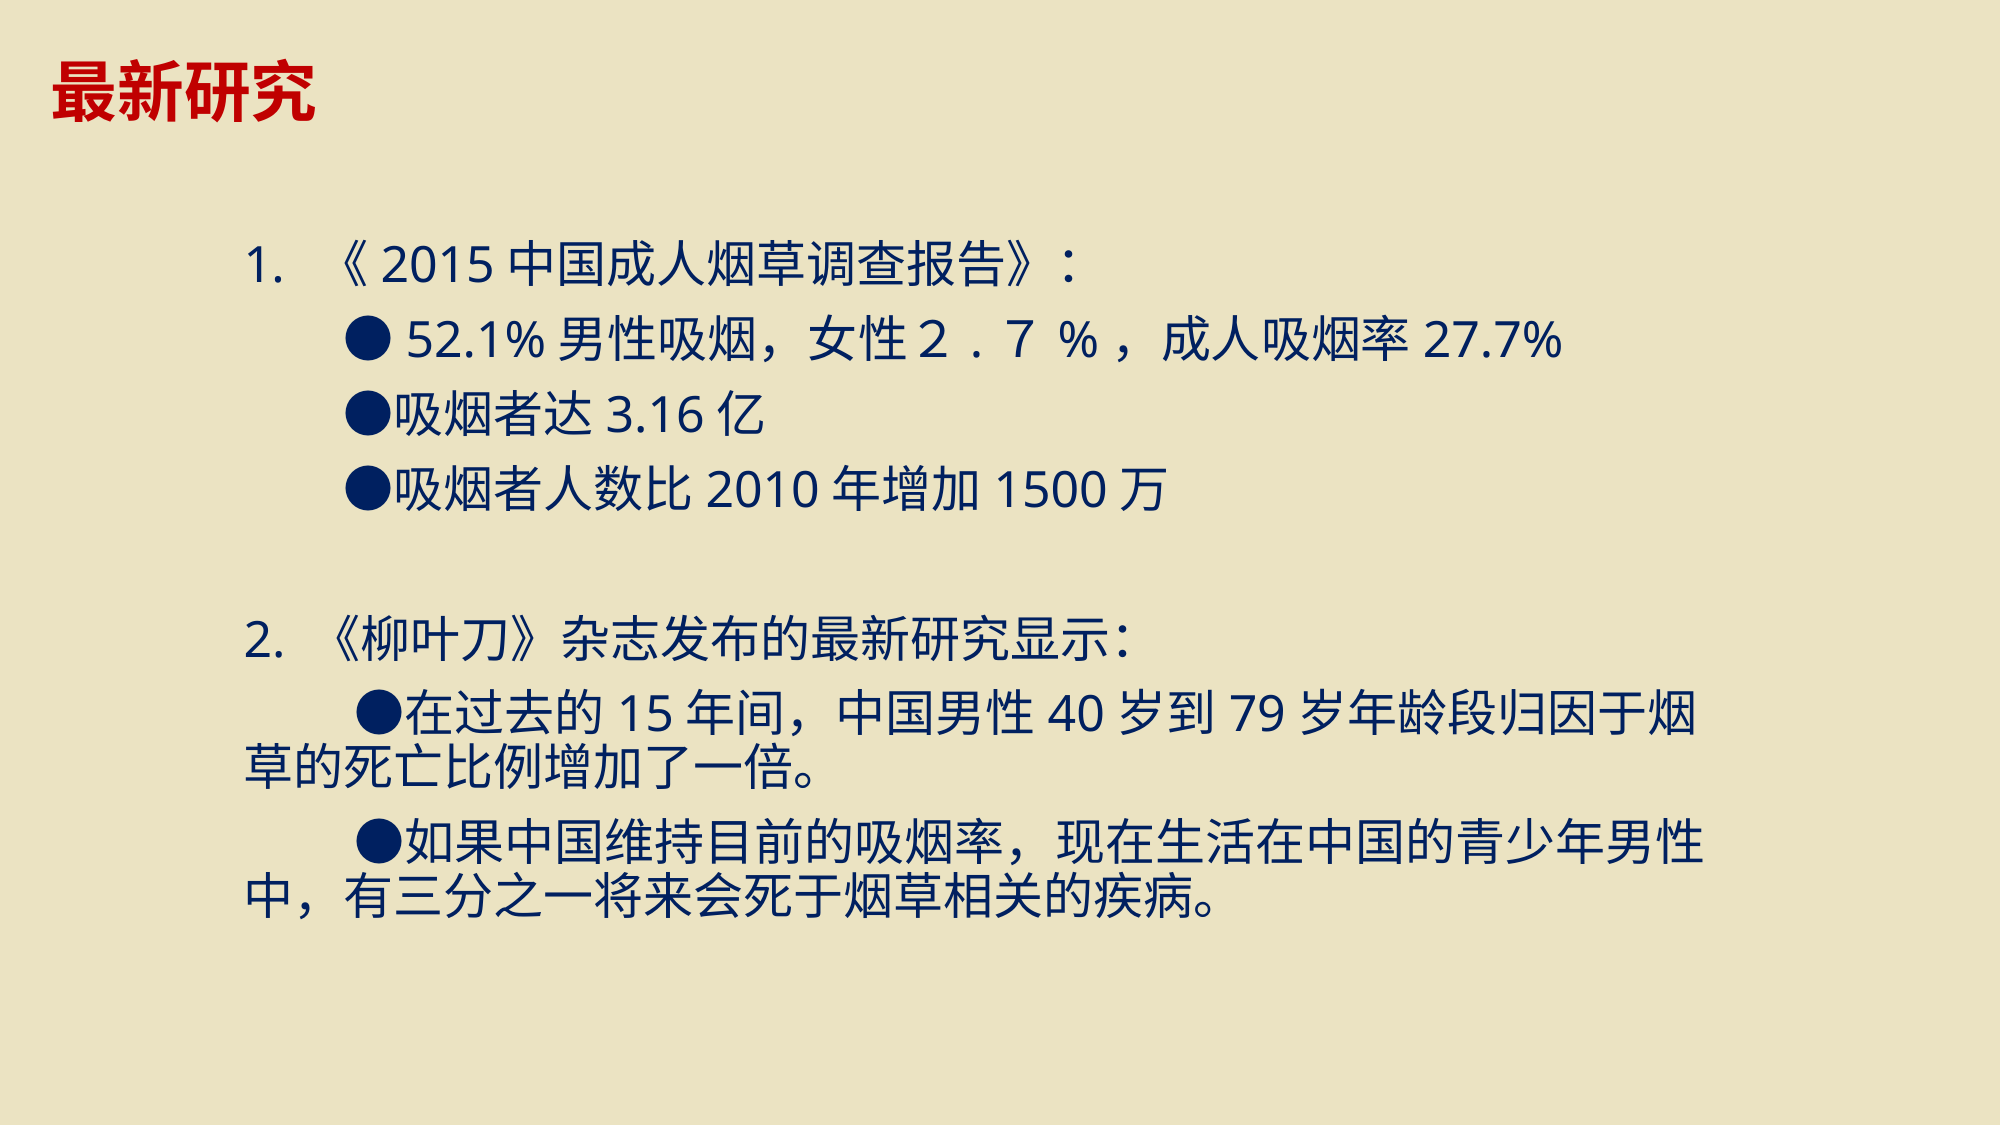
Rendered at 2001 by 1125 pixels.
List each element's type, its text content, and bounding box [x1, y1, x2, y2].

text_box 最新研究 [35, 42, 333, 137]
subtitle 《2015中国成人烟草调查报告》： ●52.1%男性吸烟，女性２.７%，成人吸烟率27.7% ●吸烟者达3.16亿 ●吸烟者人数比2010年增加1500万 2. 《柳叶刀》杂志发布的最新研究显示： ●在过去的15年间，中国男性40岁到79岁年龄段归因于烟草的死亡比例增加了一倍。 ●如果中国维持目前的吸烟率，现在生活在中国的青少年男性中，有三分之一将来会死于烟草相关的疾病。 [228, 232, 1729, 1033]
